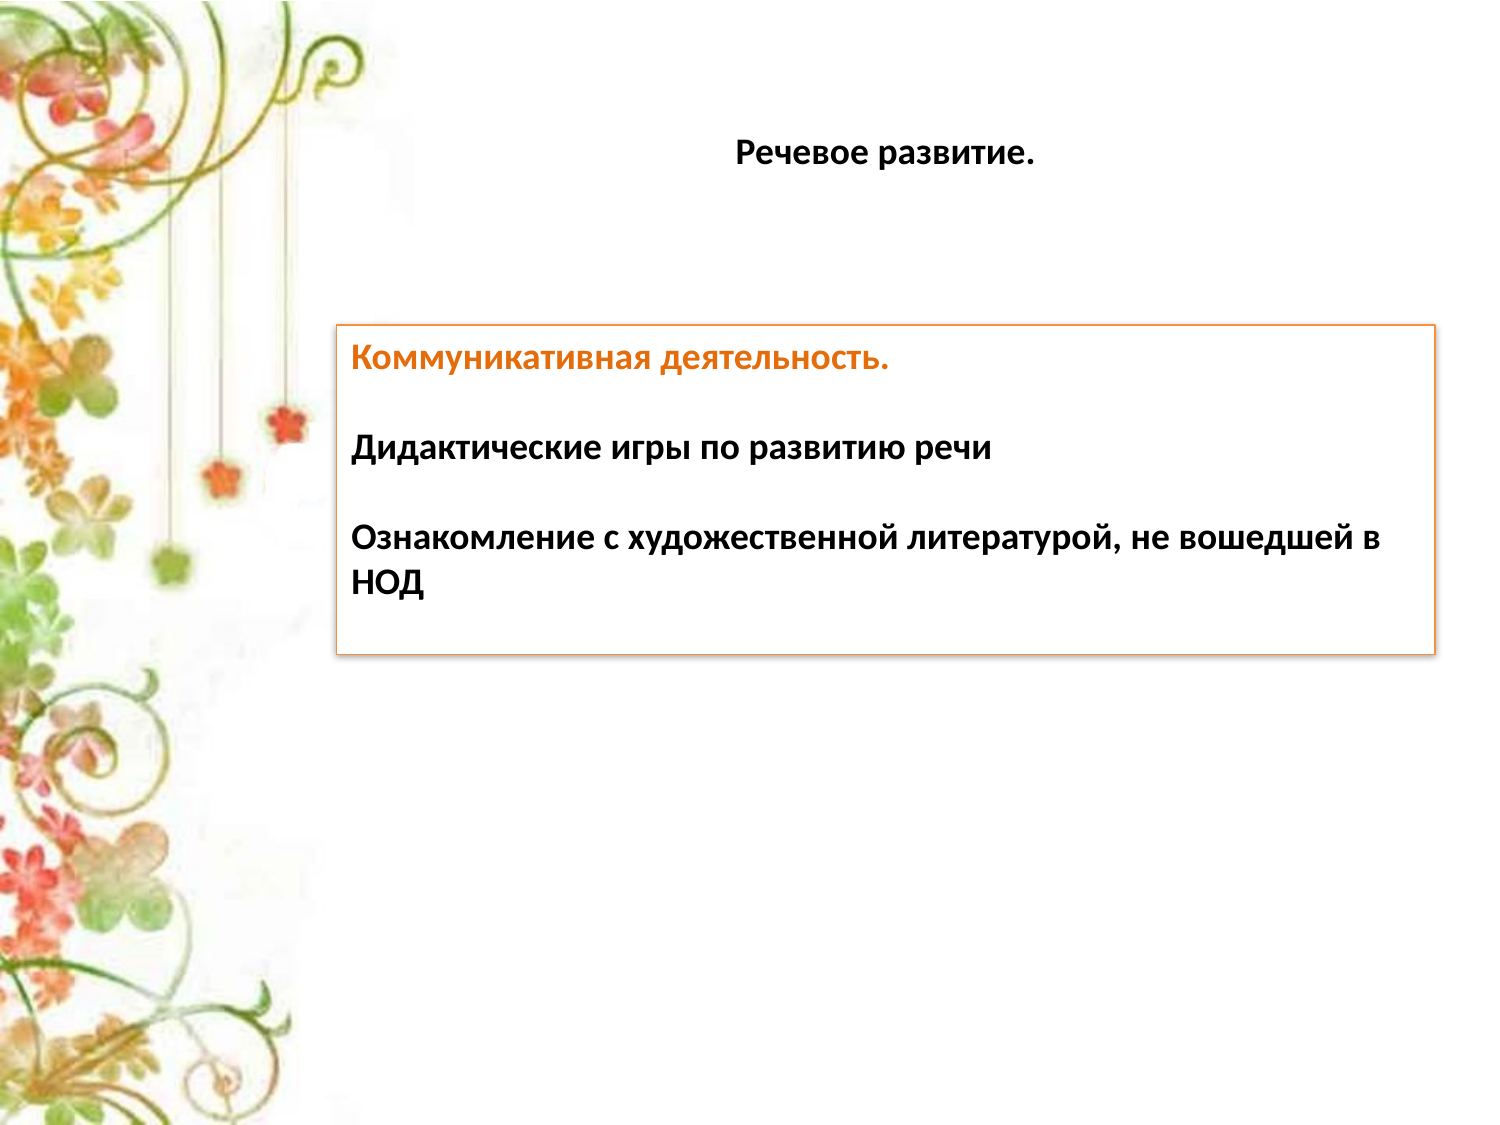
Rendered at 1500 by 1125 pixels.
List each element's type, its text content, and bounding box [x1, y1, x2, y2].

text_box Коммуникативная деятельность. Дидактические игры по развитию речи Ознакомление с художественной литературой, не вошедшей в НОД [418, 324, 1436, 655]
picture [0, 1, 415, 1125]
text_box Речевое развитие. [418, 119, 1436, 224]
